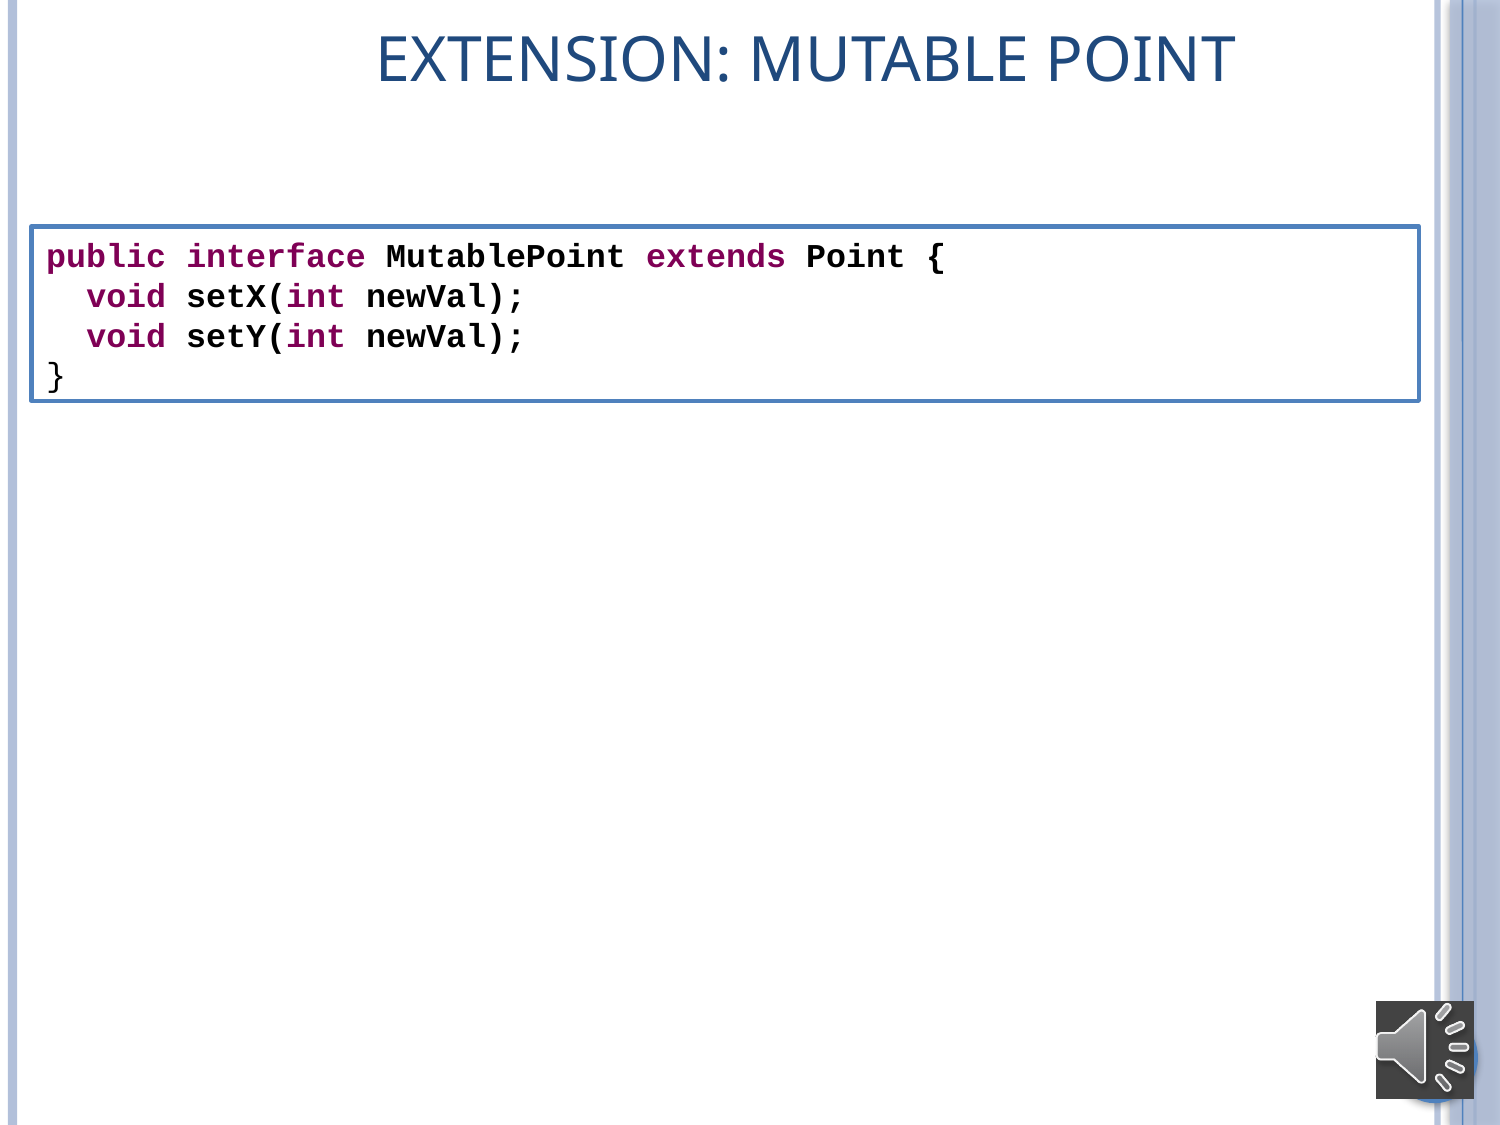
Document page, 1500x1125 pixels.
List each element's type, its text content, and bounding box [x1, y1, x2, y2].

text_box public interface MutablePoint extends Point { void setX(int newVal); void setY(int newVal); } [29, 224, 1421, 403]
title Extension: Mutable Point [112, 0, 1500, 113]
picture [1374, 999, 1476, 1101]
